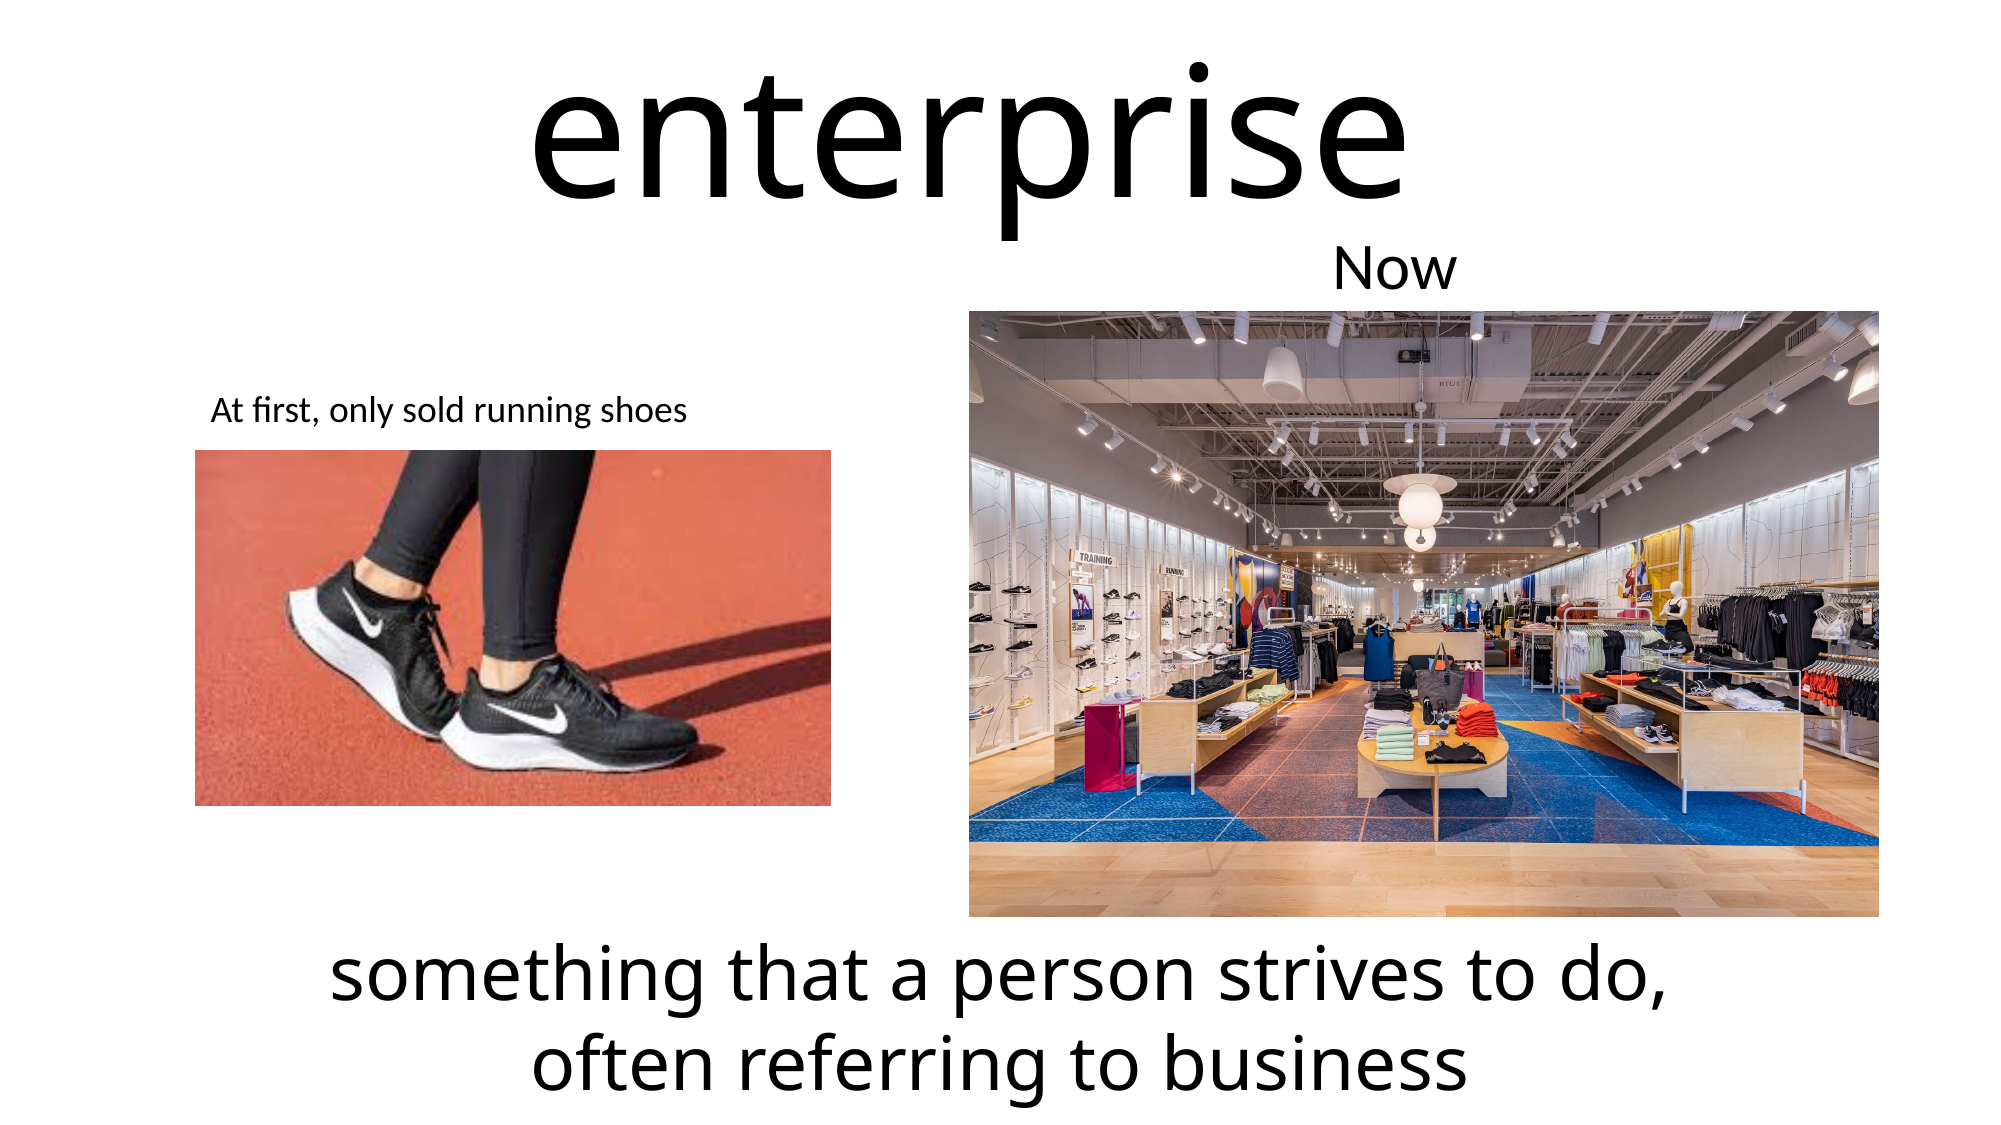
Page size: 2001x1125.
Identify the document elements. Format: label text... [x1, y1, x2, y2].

text_box Now [1317, 215, 1837, 310]
text_box something that a person strives to do, often referring to business [249, 918, 1750, 1113]
text_box At first, only sold running shoes [195, 377, 764, 438]
picture [969, 311, 1879, 917]
title enterprise [219, 90, 1720, 245]
picture [195, 450, 831, 807]
